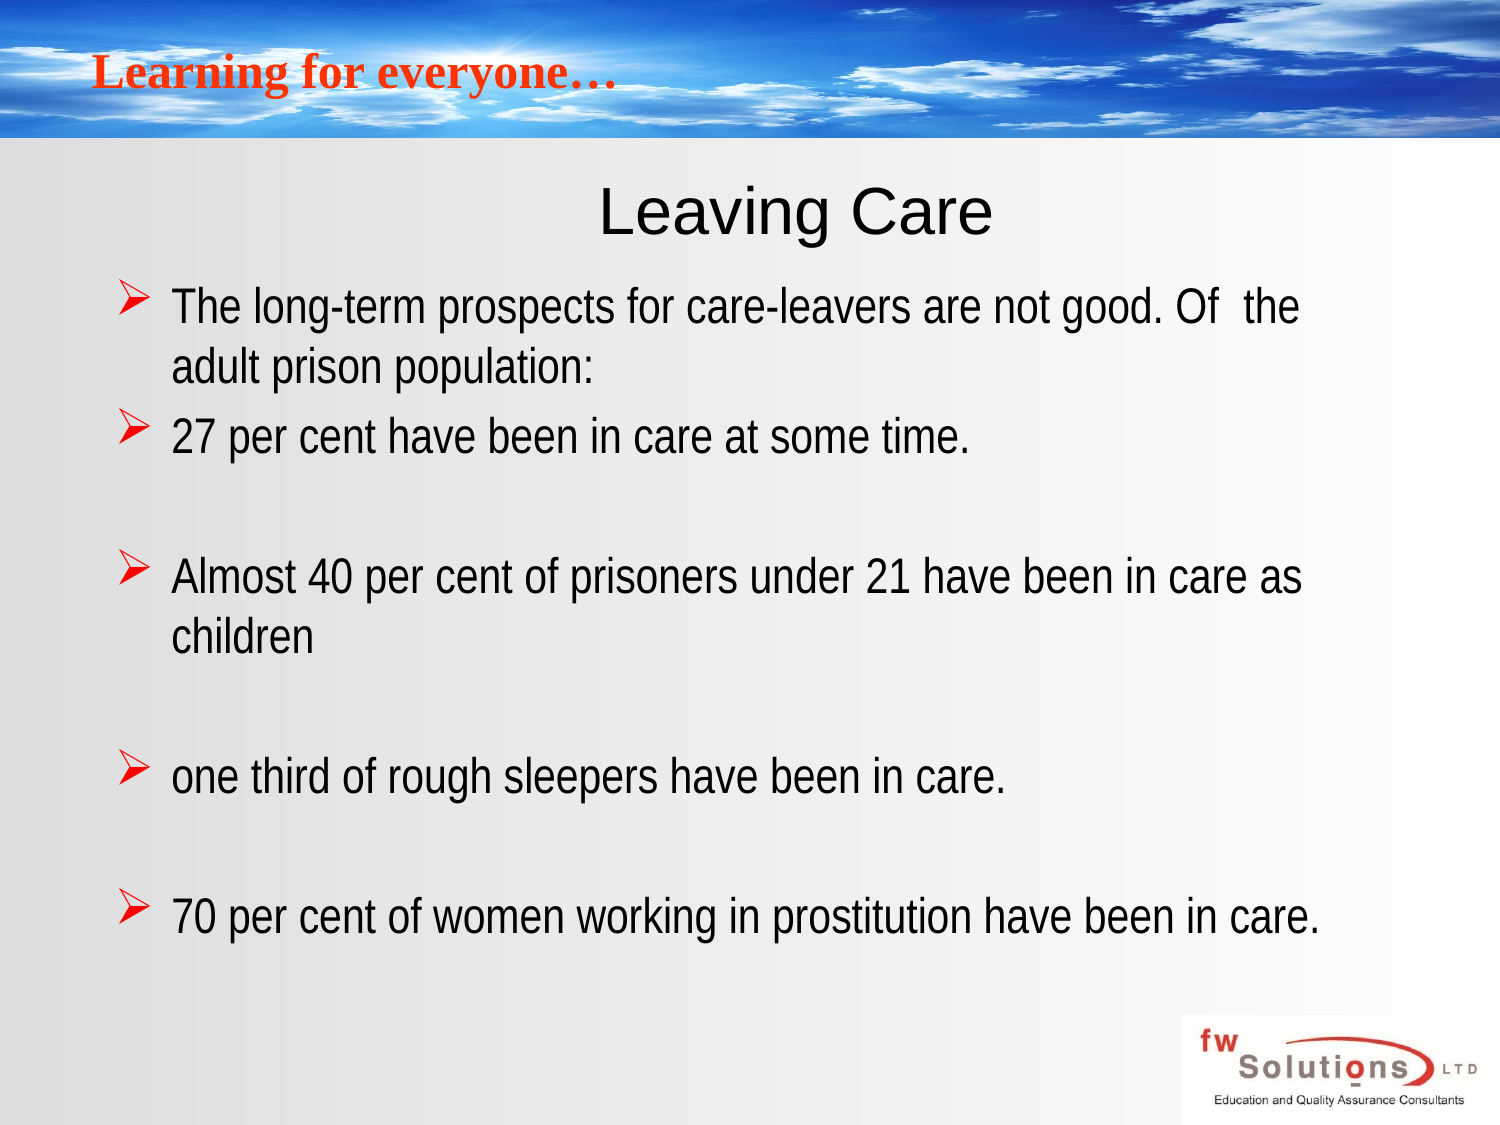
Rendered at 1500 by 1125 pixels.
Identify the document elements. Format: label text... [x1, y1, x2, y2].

picture [0, 0, 1500, 138]
title Leaving Care [159, 149, 1435, 266]
list The long-term prospects for care-leavers are not good. Of the adult prison population: 27 per cent have been in care at some time. Almost 40 per cent of prisoners under 21 have been in care as children one third of rough sleepers have been in care. 70 per cent of women working in prostitution have been in care. [99, 265, 1375, 1000]
picture [1182, 1015, 1500, 1125]
